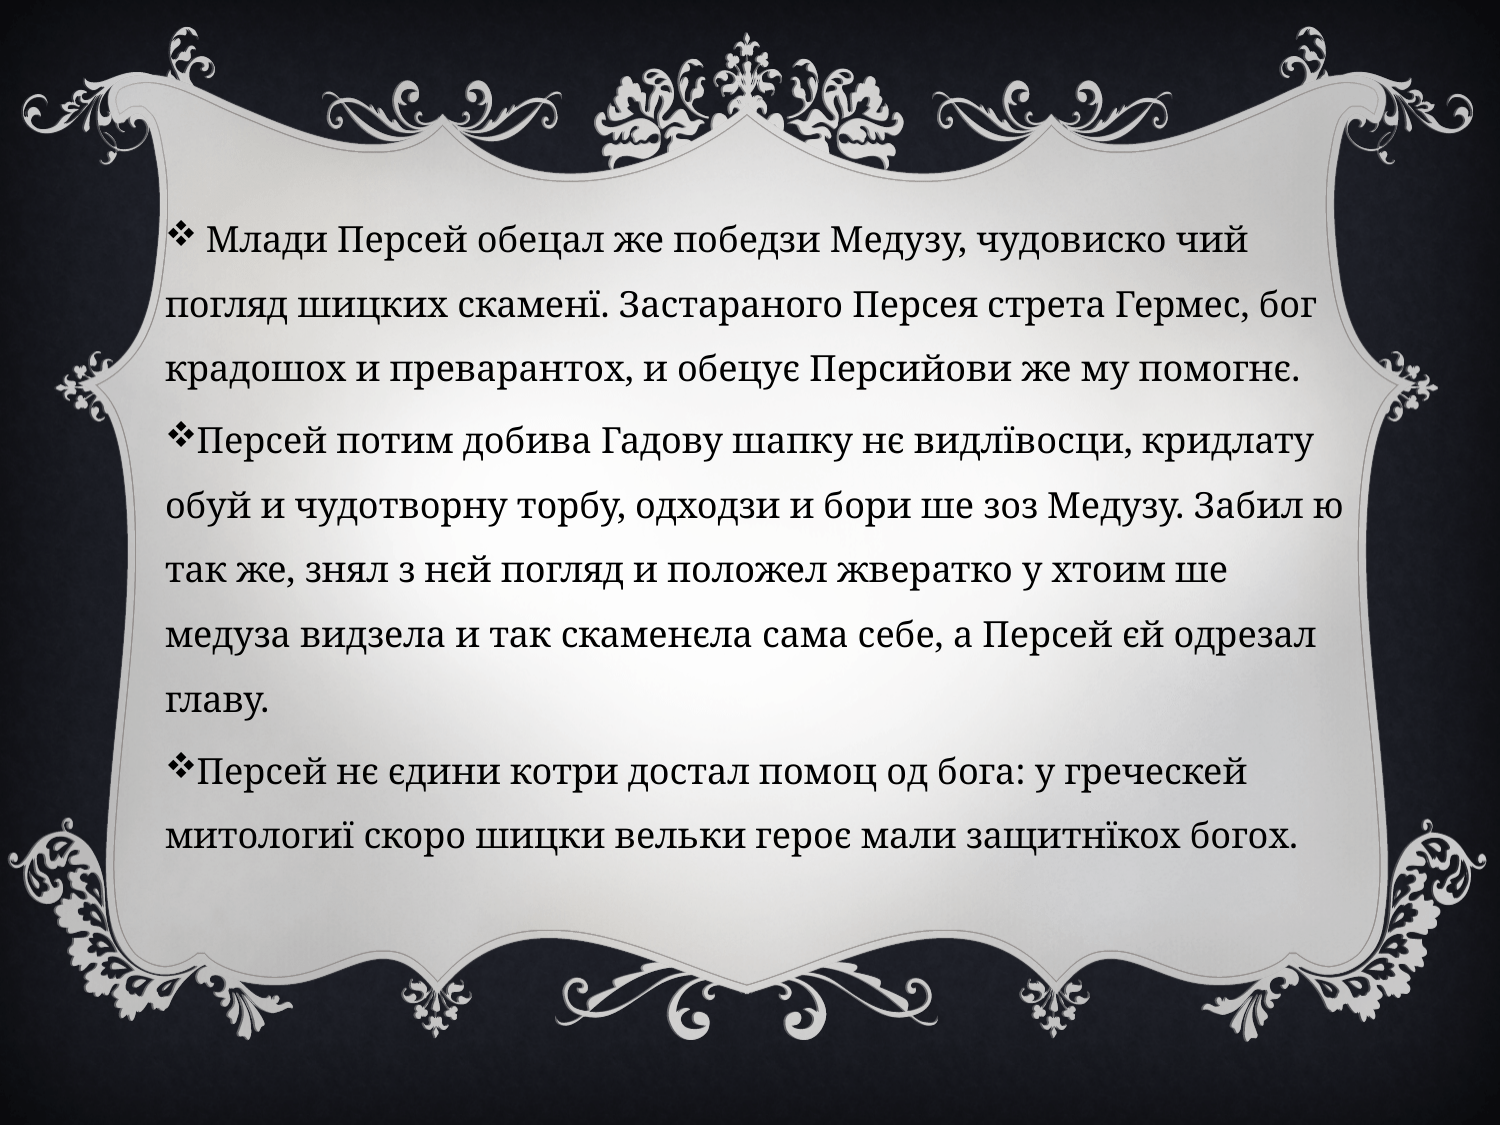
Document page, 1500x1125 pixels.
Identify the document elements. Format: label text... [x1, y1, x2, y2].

picture [0, 0, 1500, 1125]
list Млади Персей обецал же победзи Медузу, чудовиско чий погляд шицких скаменї. Застараного Персея стрета Гермес, бог крадошох и преварантох, и обецує Персийови же му помогнє. Персей потим добива Гадову шапку нє видлївосци, кридлату обуй и чудотворну торбу, одходзи и бори ше зоз Медузу. Забил ю так же, знял з нєй погляд и положел жвератко у хтоим ше медуза видзела и так скаменєла сама себе, а Персей єй одрезал главу. Персей нє єдини котри достал помоц од бога: у греческей митологиї скоро шицки вельки героє мали защитнїкох богох. [150, 187, 1363, 975]
